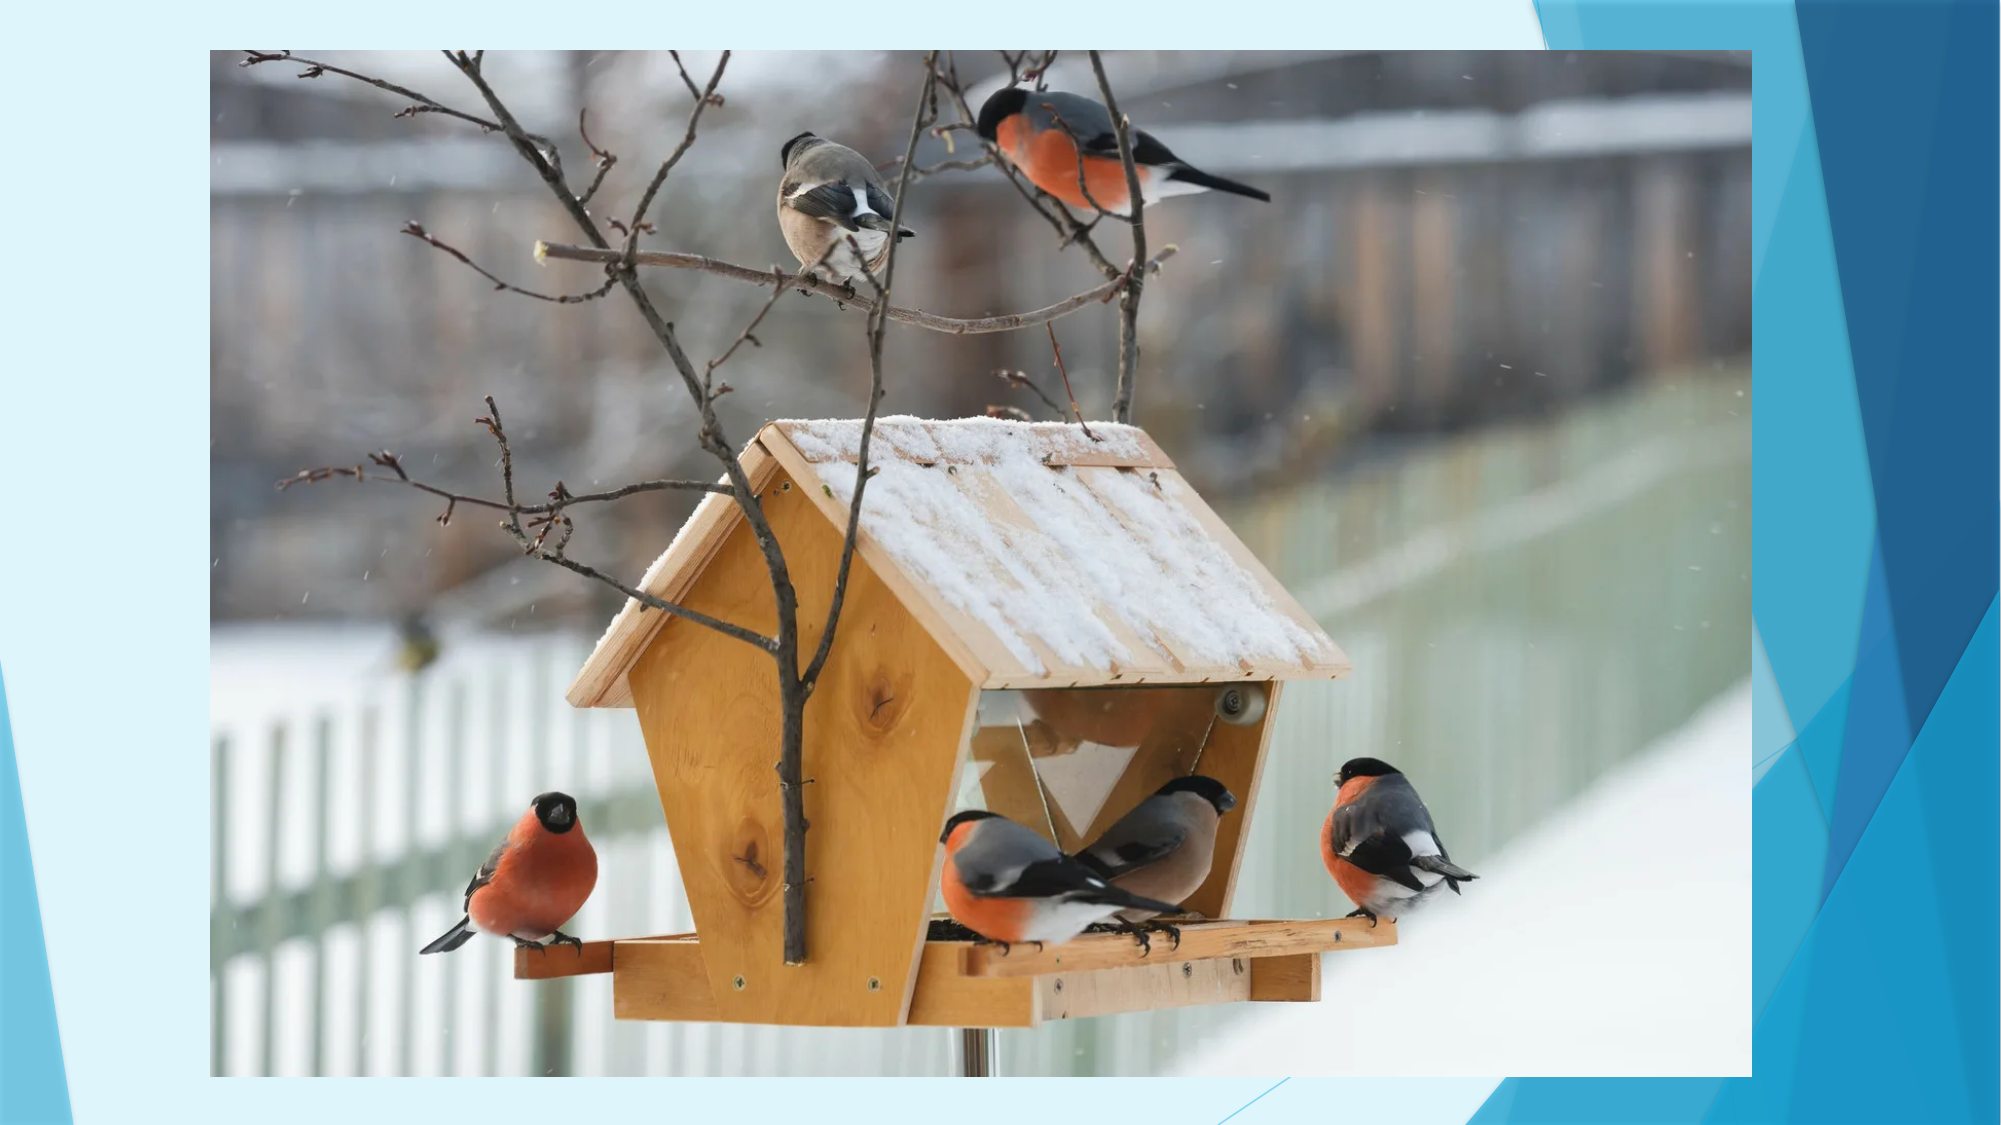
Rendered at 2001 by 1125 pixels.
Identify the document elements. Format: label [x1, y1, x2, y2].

picture [209, 49, 1752, 1078]
